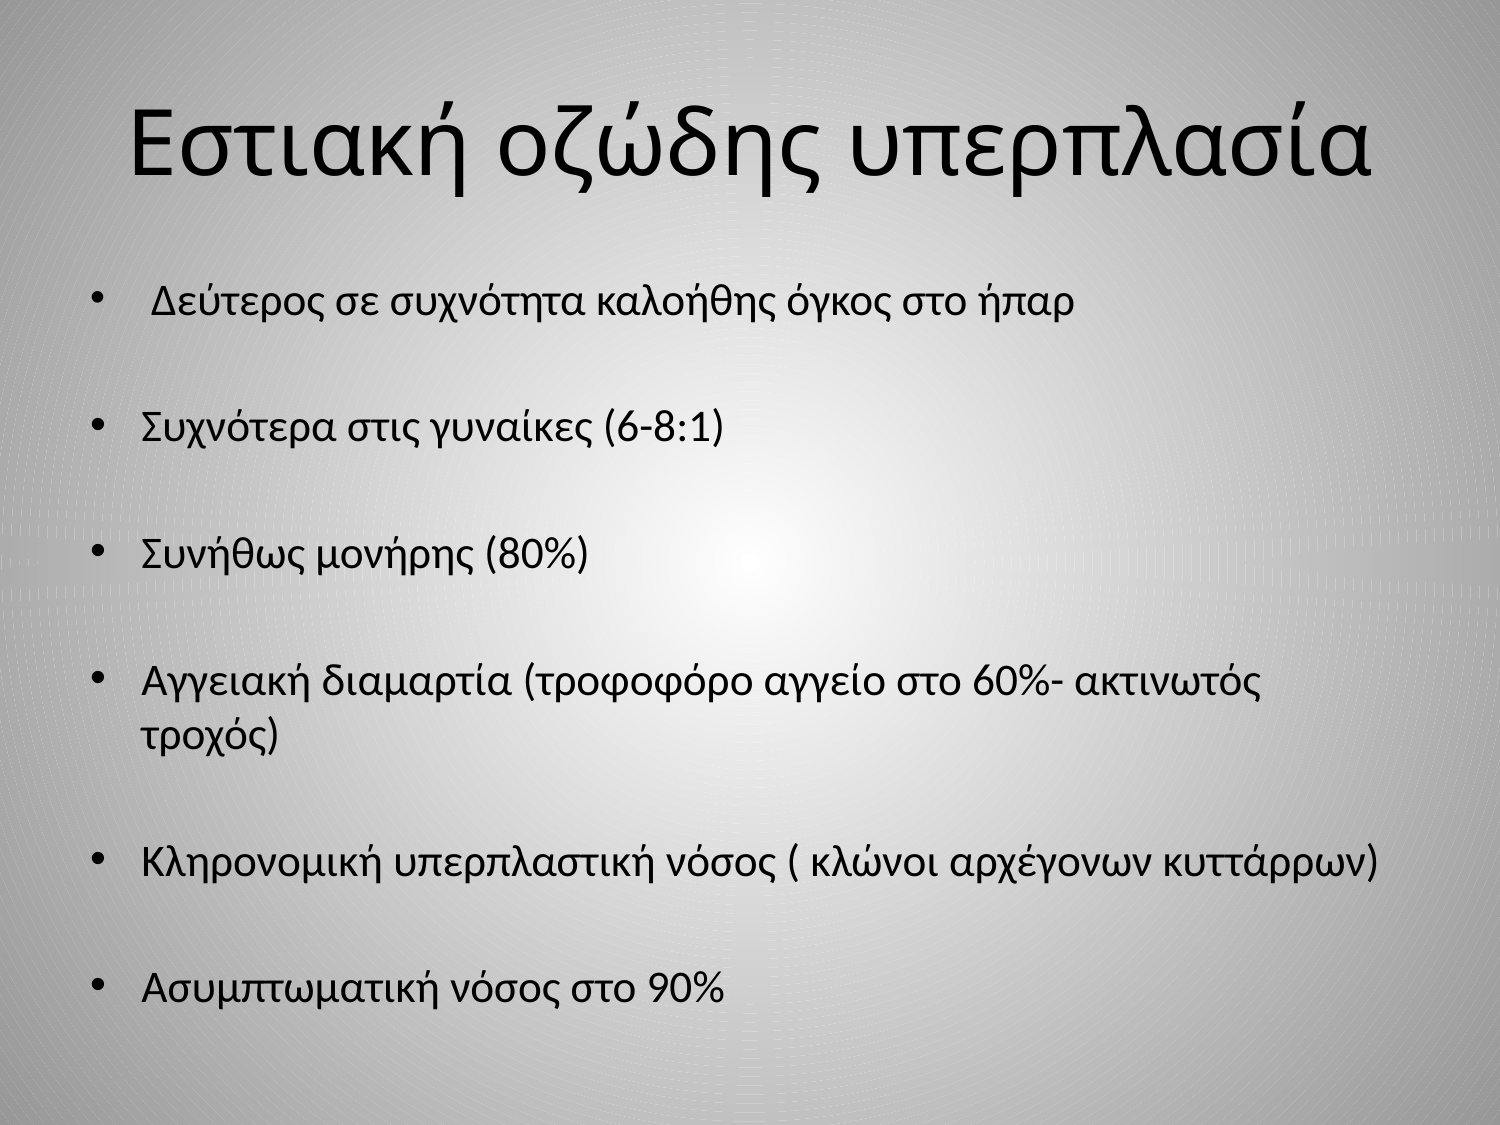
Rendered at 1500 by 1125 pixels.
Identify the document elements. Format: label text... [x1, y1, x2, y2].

list Δεύτερος σε συχνότητα καλοήθης όγκος στο ήπαρ Συχνότερα στις γυναίκες (6-8:1) Συνήθως μονήρης (80%) Αγγειακή διαμαρτία (τροφοφόρο αγγείο στο 60%- ακτινωτός τροχός) Κληρονομική υπερπλαστική νόσος ( κλώνοι αρχέγονων κυττάρρων) Ασυμπτωματική νόσος στο 90% [75, 262, 1425, 1073]
title Εστιακή οζώδης υπερπλασία [75, 45, 1425, 233]
